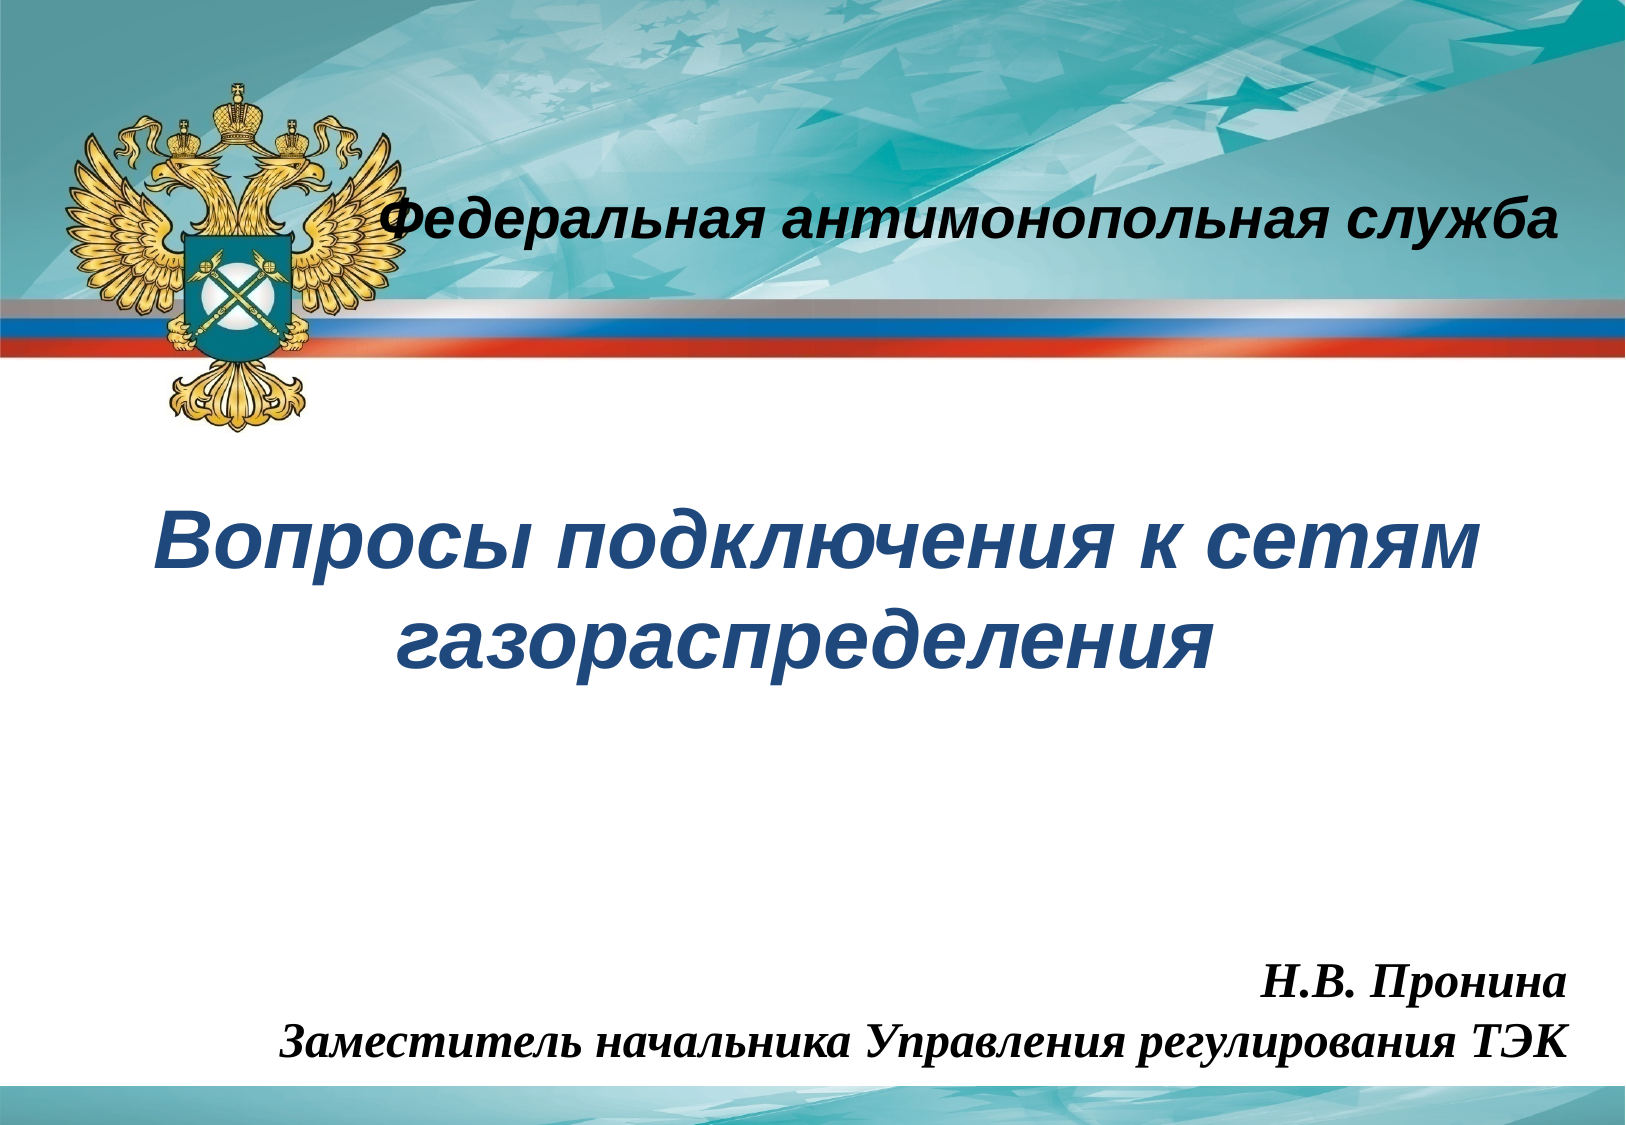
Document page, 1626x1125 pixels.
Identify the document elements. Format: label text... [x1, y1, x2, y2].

picture [0, 1086, 1625, 1125]
text_box Вопросы подключения к сетям газораспределения [5, 478, 1625, 786]
text_box Федеральная антимонопольная служба [363, 172, 1625, 258]
text_box Н.В. Пронина Заместитель начальника Управления регулирования ТЭК [186, 940, 1583, 1076]
picture [0, 0, 1625, 433]
